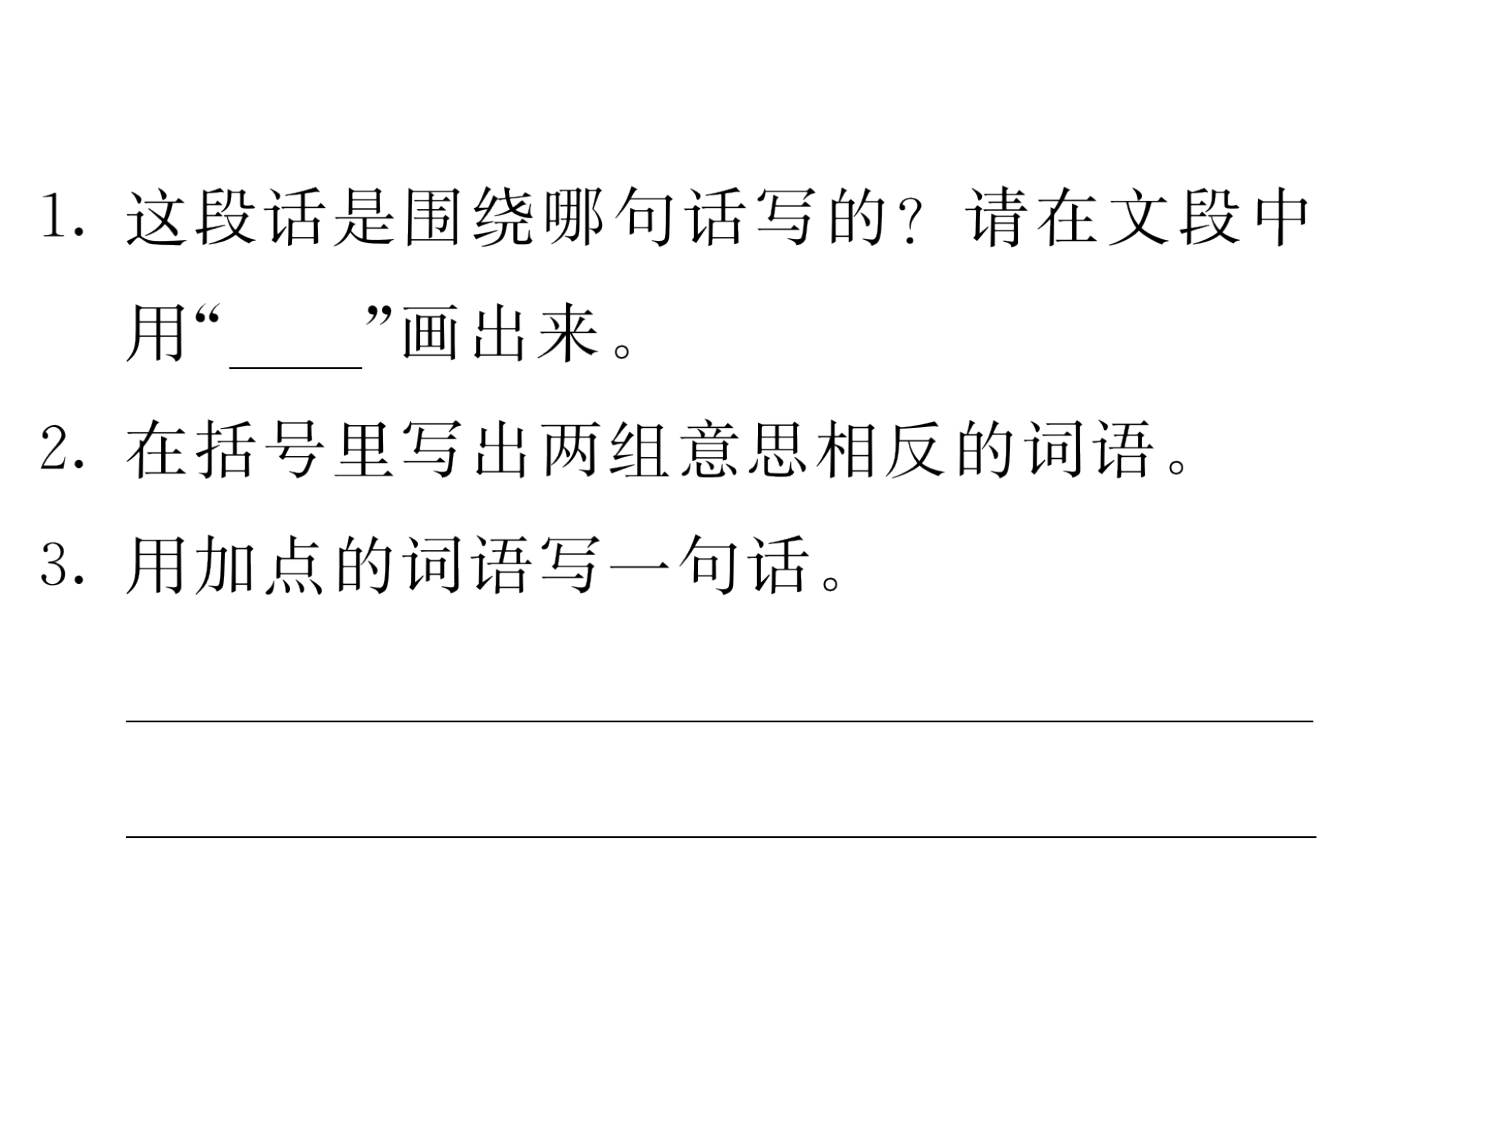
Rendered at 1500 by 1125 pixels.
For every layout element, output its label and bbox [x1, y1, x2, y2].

picture [35, 177, 1453, 864]
